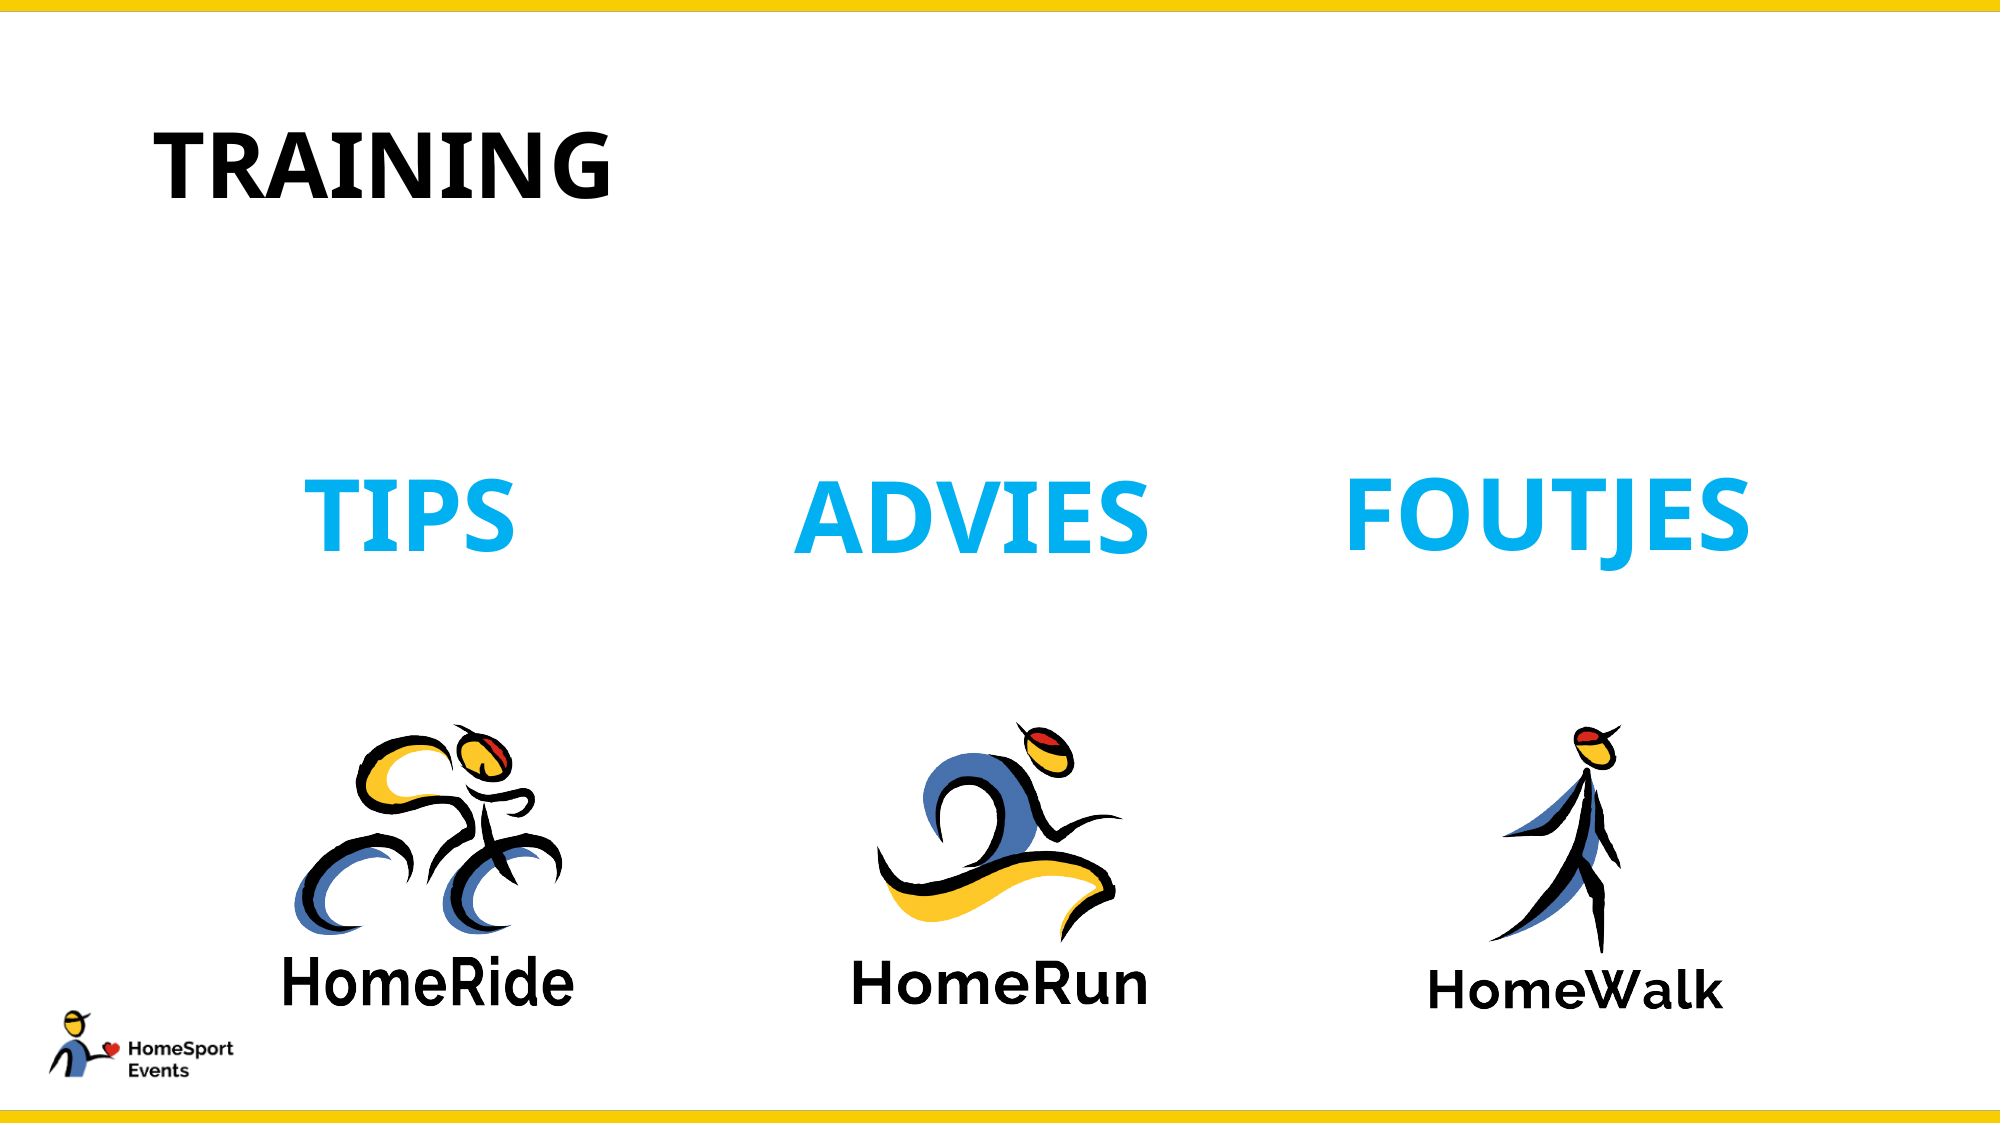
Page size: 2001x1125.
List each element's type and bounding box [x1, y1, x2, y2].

picture [1426, 724, 1725, 1021]
list [0, 0, 2000, 1124]
picture [848, 722, 1152, 1019]
picture [280, 724, 576, 1021]
